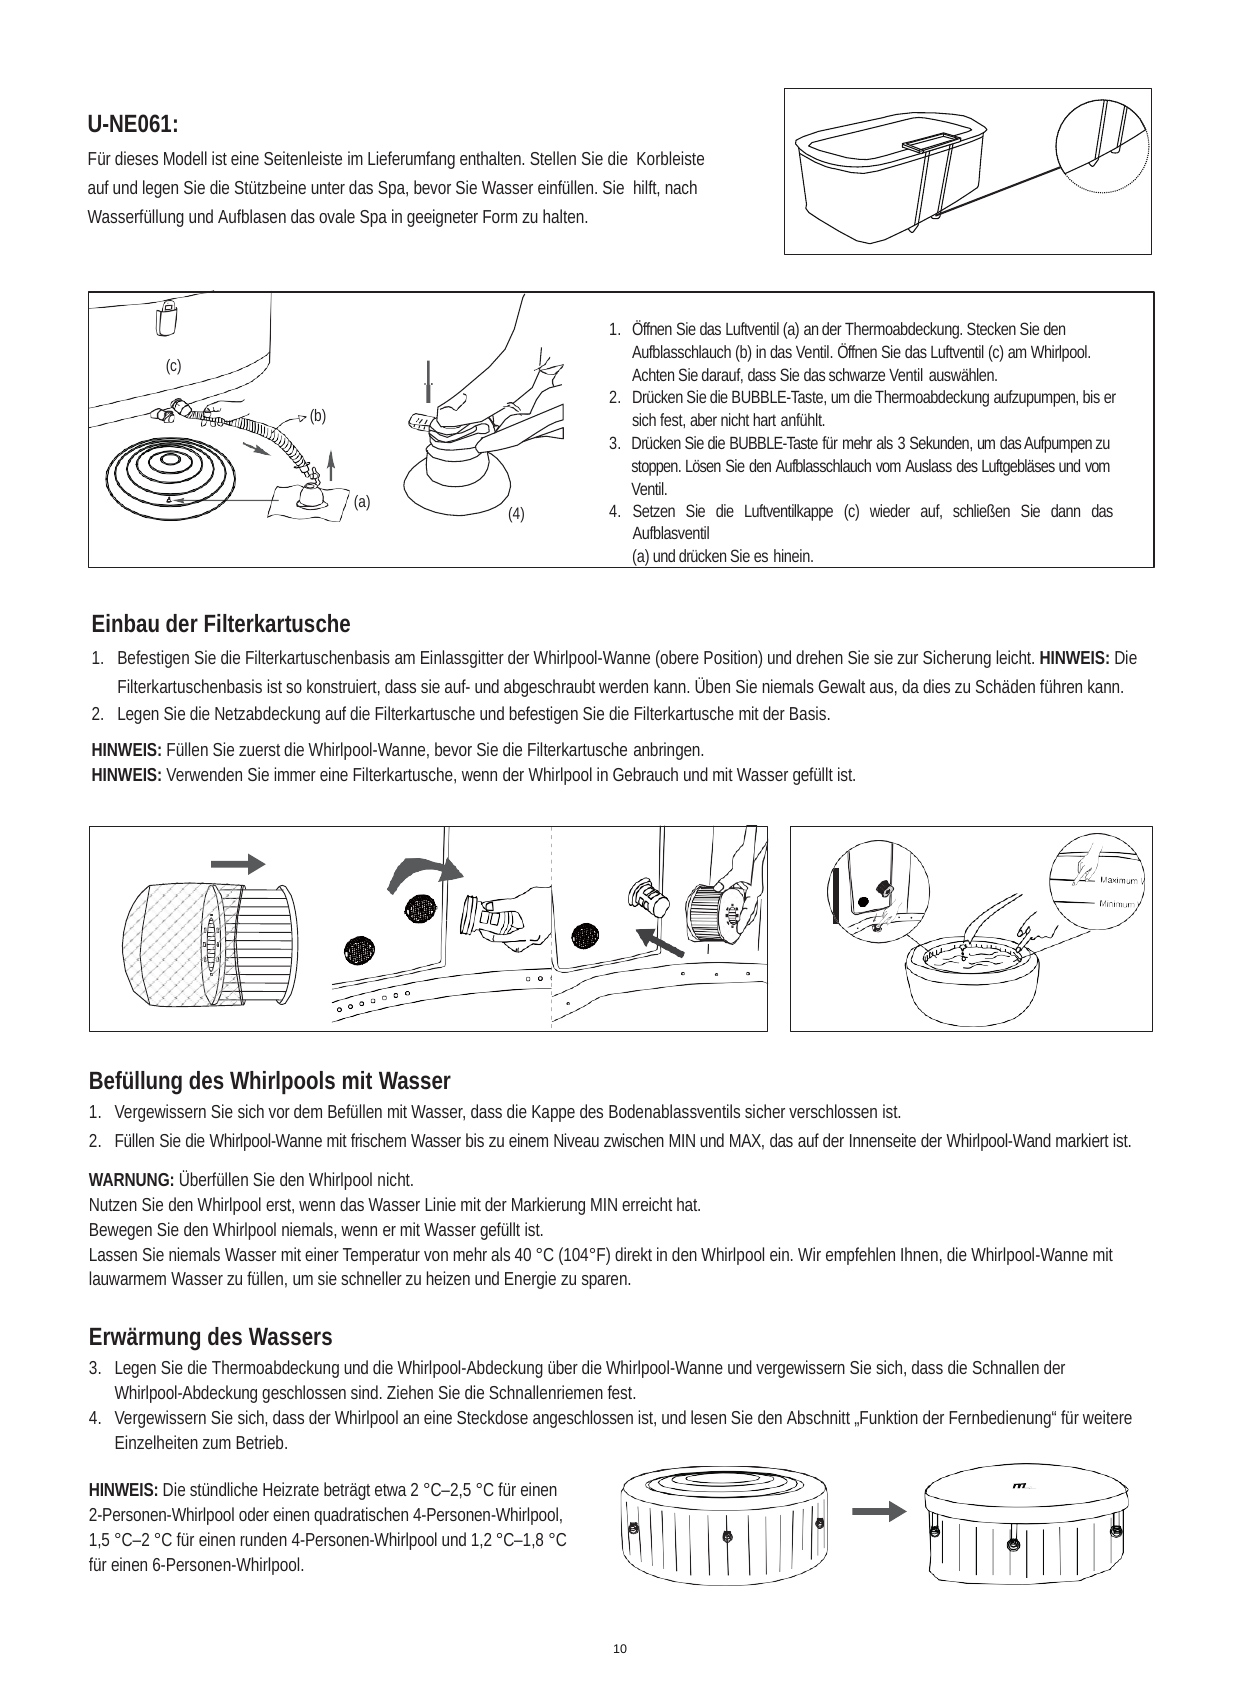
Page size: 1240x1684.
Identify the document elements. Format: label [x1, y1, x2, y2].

text_box [88, 290, 1155, 569]
text_box [86, 1055, 1145, 1586]
text_box [789, 825, 1154, 1033]
text_box [89, 598, 1147, 786]
text_box [783, 87, 1153, 256]
text_box [88, 825, 769, 1033]
text_box [85, 92, 707, 228]
text_box [605, 1638, 634, 1656]
